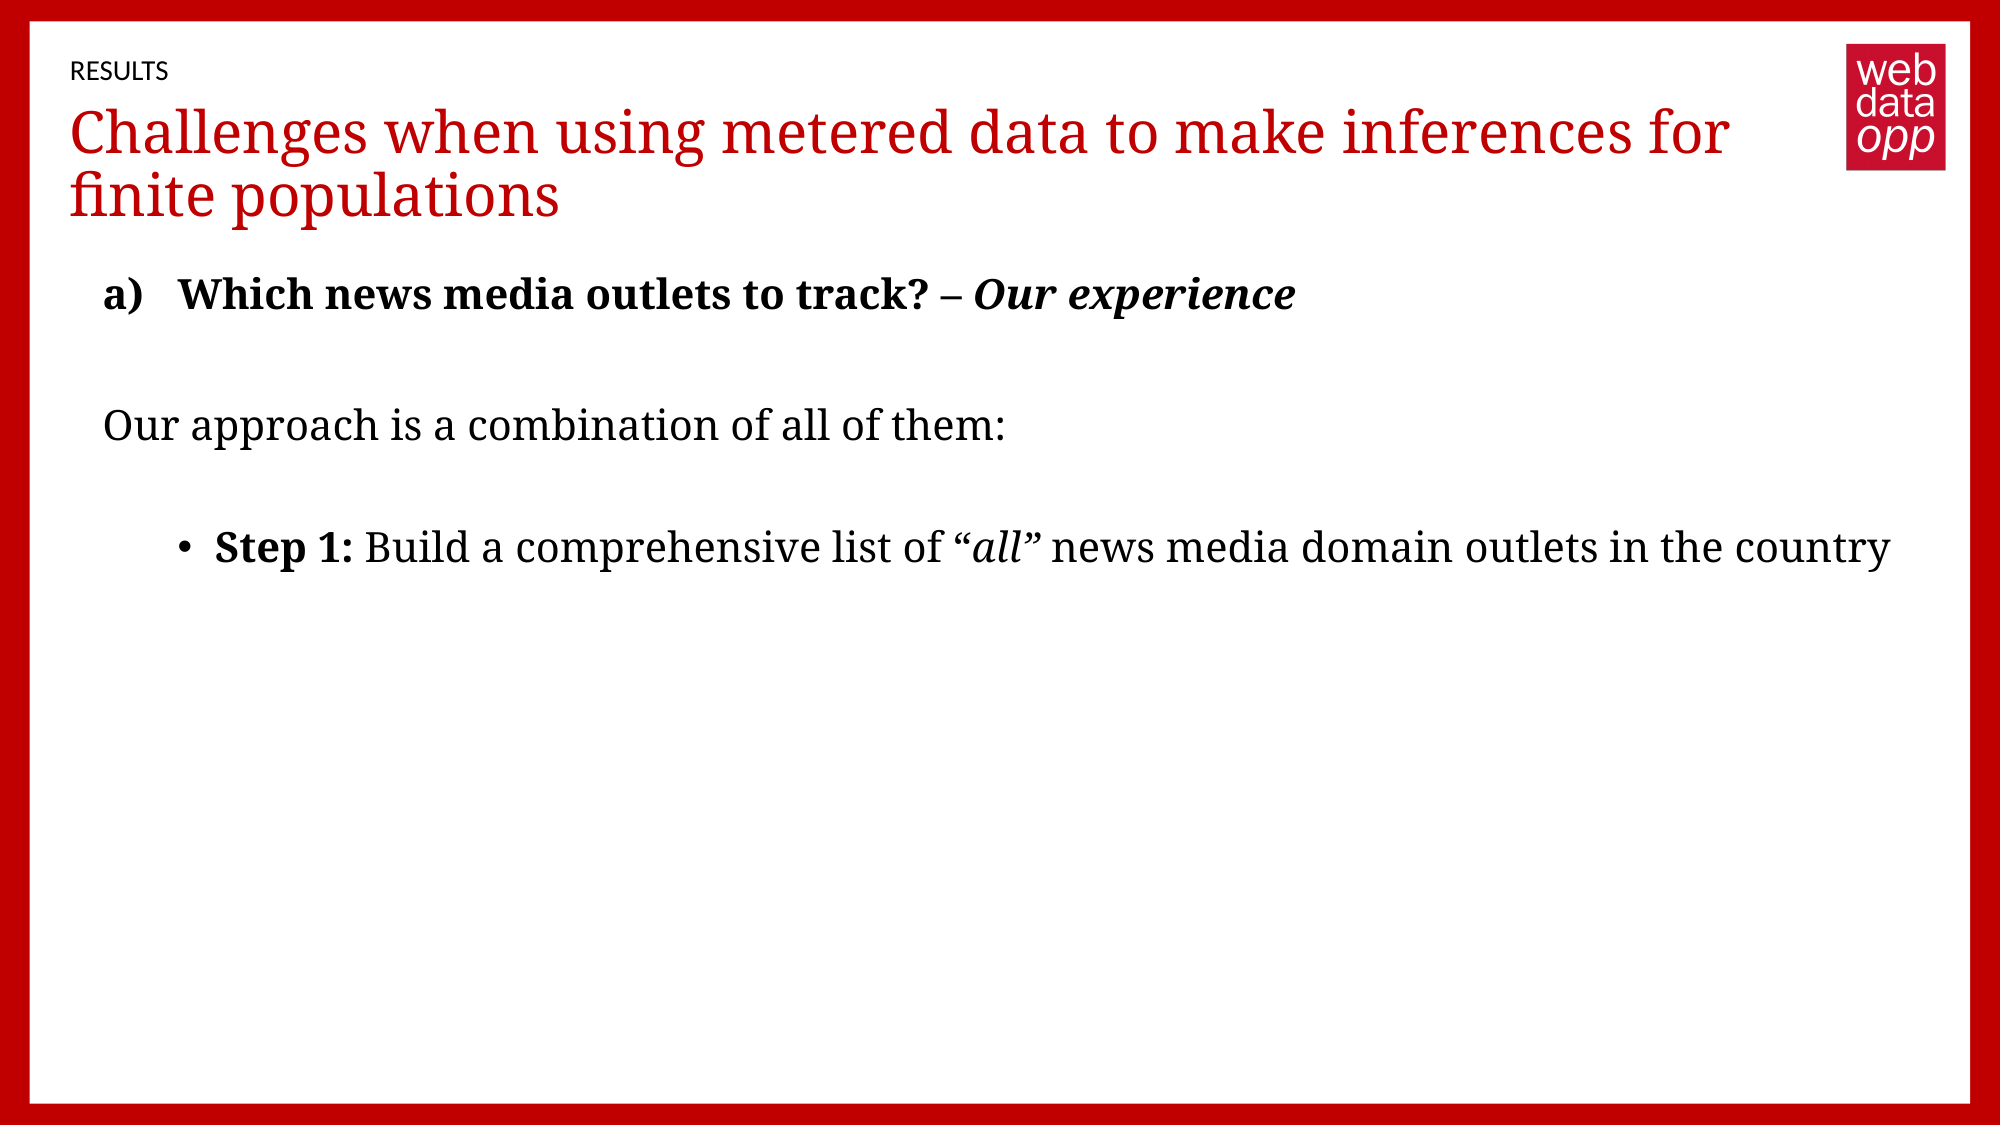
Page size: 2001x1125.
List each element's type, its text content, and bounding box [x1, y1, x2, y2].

picture [1845, 42, 1948, 174]
list Which news media outlets to track? – Our experience Our approach is a combination of all of them: Step 1: Build a comprehensive list of “all” news media domain outlets in the country [87, 265, 1913, 1047]
title Challenges when using metered data to make inferences for finite populations [54, 130, 1807, 202]
list RESULTS [54, 48, 1747, 95]
